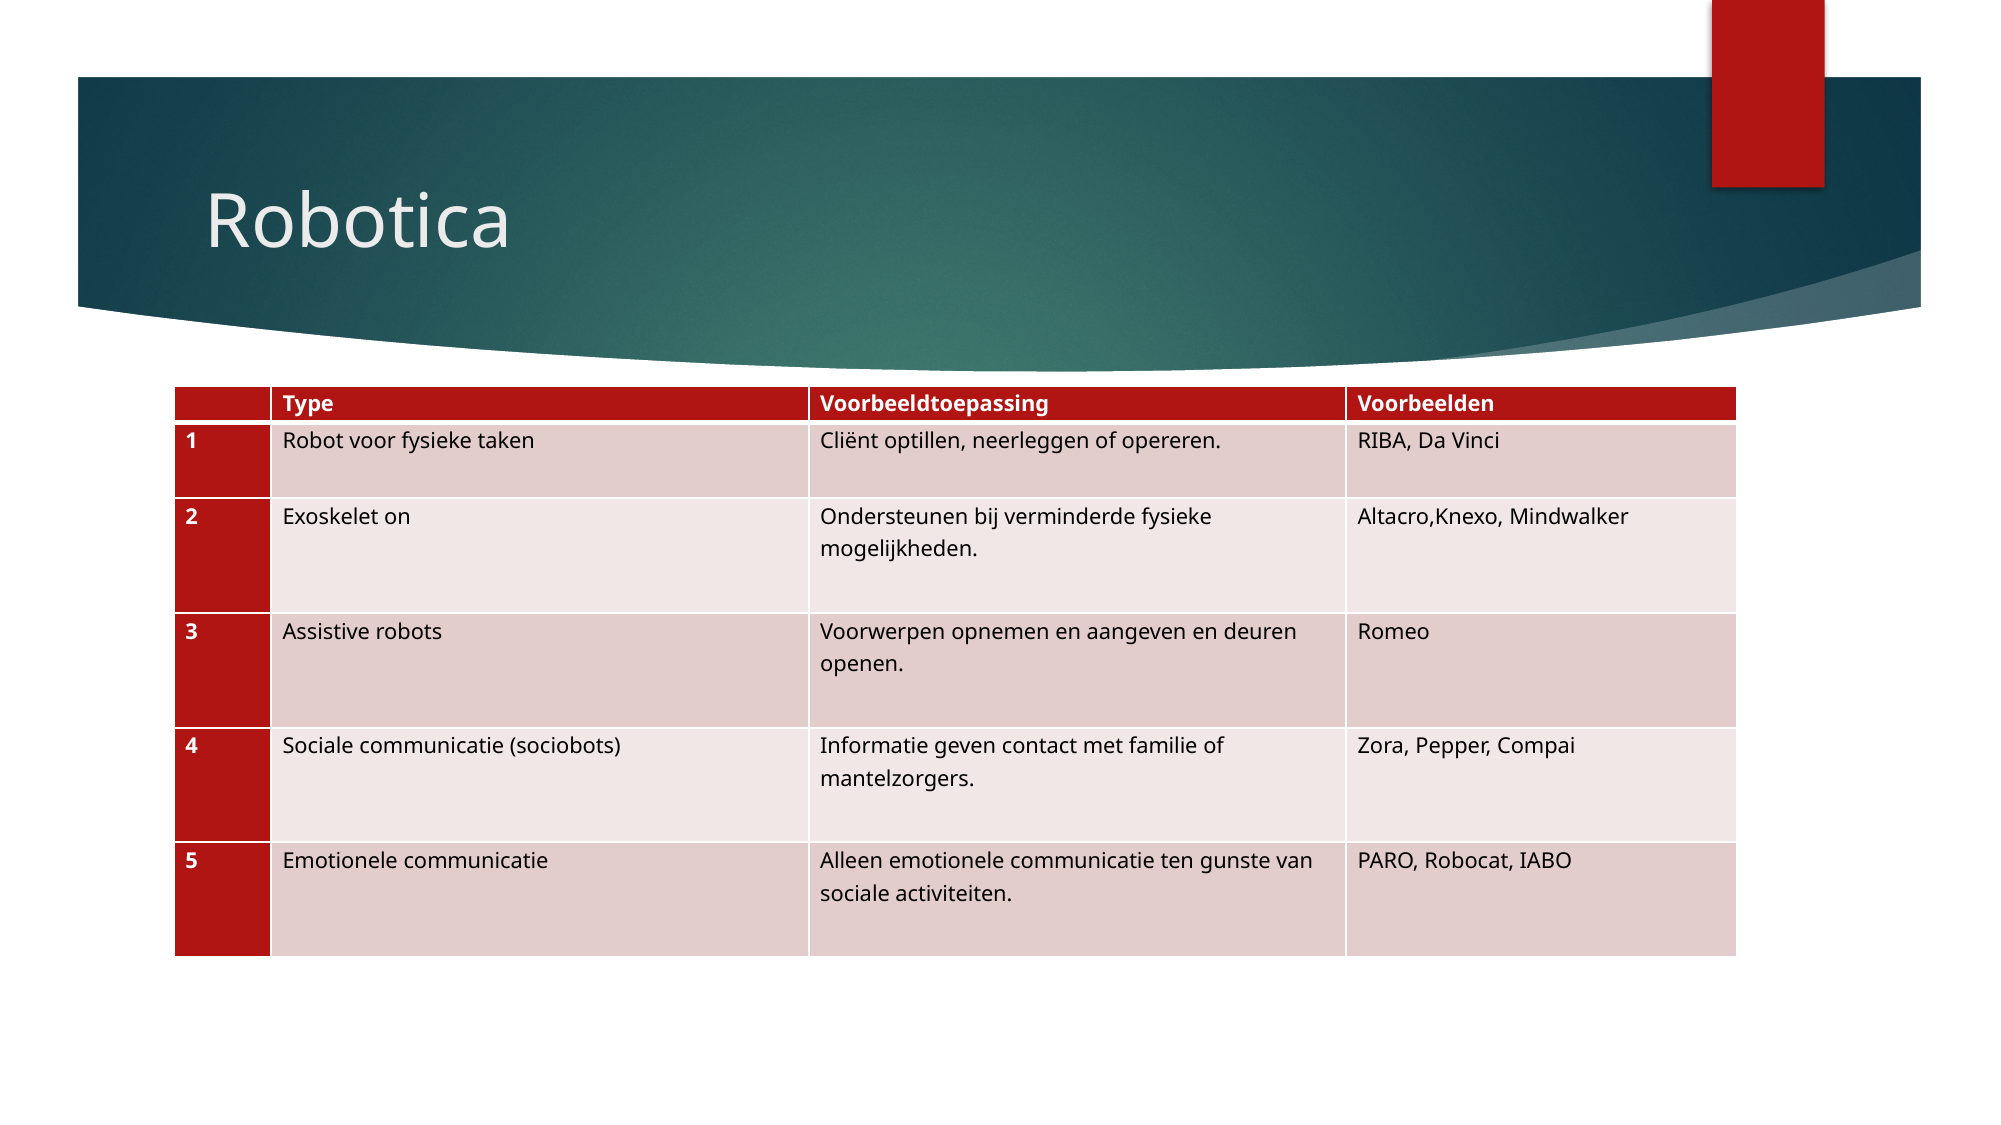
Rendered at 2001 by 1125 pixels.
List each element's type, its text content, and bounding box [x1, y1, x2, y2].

table_header Voorbeelden [1347, 387, 1736, 420]
title Robotica [189, 159, 1638, 276]
table_cell Voorwerpen opnemen en aangeven en deuren openen. [810, 614, 1345, 727]
table_header Voorbeeldtoepassing [810, 387, 1345, 420]
table_cell 4 [175, 729, 270, 841]
table_cell Sociale communicatie (sociobots) [272, 729, 808, 841]
table_cell Robot voor fysieke taken [272, 425, 808, 497]
table_cell Romeo [1347, 614, 1736, 727]
table_cell Alleen emotionele communicatie ten gunste van sociale activiteiten. [810, 843, 1345, 956]
table_cell 1 [175, 425, 270, 497]
table_cell 5 [175, 843, 270, 956]
table_header [175, 387, 270, 420]
table_cell Zora, Pepper, Compai [1347, 729, 1736, 841]
table_cell 2 [175, 499, 270, 612]
table_cell Emotionele communicatie [272, 843, 808, 956]
table_cell Exoskelet on [272, 499, 808, 612]
table_cell PARO, Robocat, IABO [1347, 843, 1736, 956]
table_header Type [272, 387, 808, 420]
table_cell Altacro,Knexo, Mindwalker [1347, 499, 1736, 612]
table_cell Informatie geven contact met familie of mantelzorgers. [810, 729, 1345, 841]
table_cell Ondersteunen bij verminderde fysieke mogelijkheden. [810, 499, 1345, 612]
table_cell 3 [175, 614, 270, 727]
table_cell Cliënt optillen, neerleggen of opereren. [810, 425, 1345, 497]
table_cell Assistive robots [272, 614, 808, 727]
table_cell RIBA, Da Vinci [1347, 425, 1736, 497]
